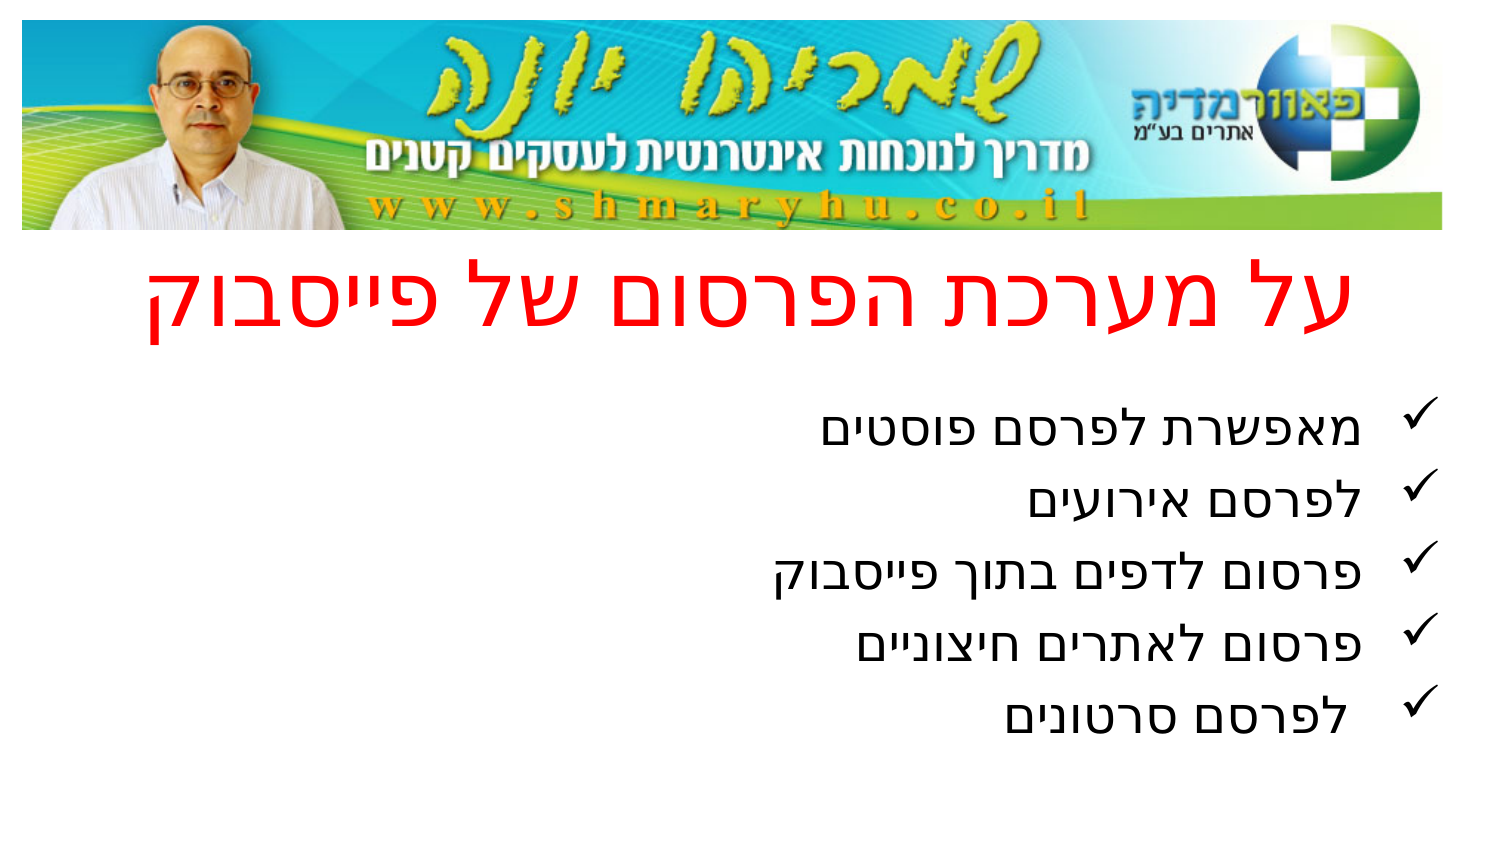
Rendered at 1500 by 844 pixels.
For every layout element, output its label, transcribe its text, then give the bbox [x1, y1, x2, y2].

title על מערכת הפרסום של פייסבוק [112, 244, 1388, 386]
picture [21, 19, 1500, 230]
subtitle מאפשרת לפרסם פוסטים לפרסם אירועים פרסום לדפים בתוך פייסבוק פרסום לאתרים חיצוניים לפרסם סרטונים [112, 386, 1447, 753]
